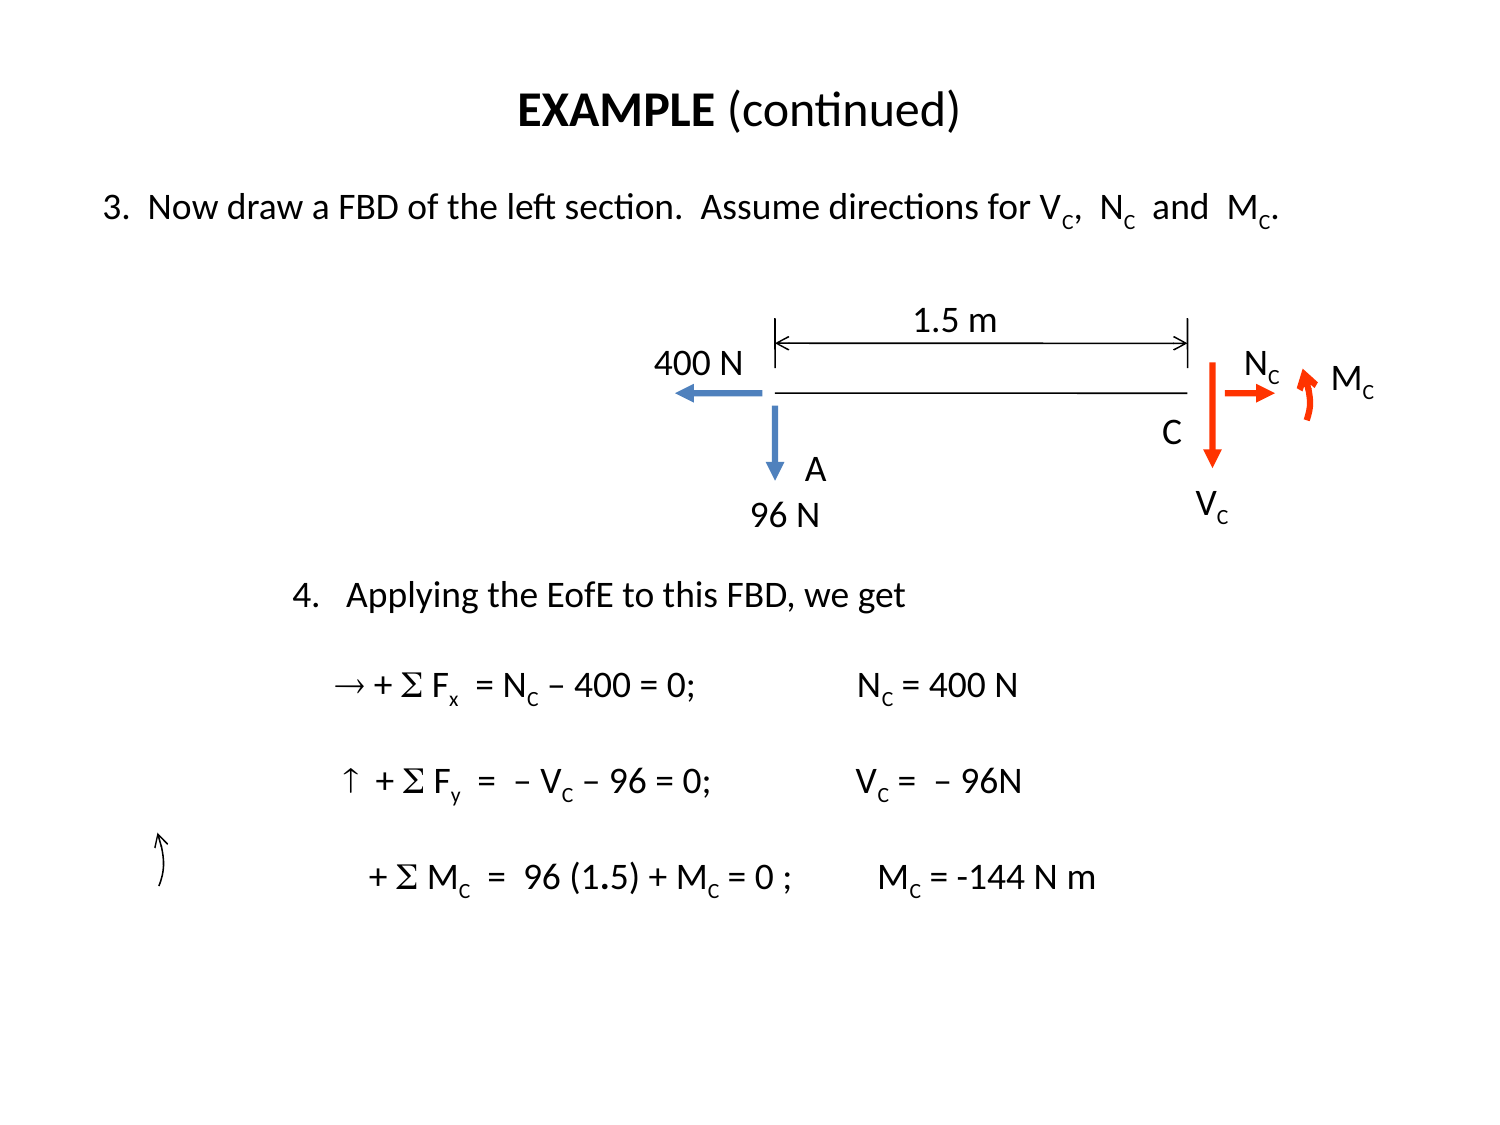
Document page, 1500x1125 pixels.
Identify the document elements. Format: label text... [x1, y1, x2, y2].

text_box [637, 287, 1393, 544]
text_box 3. Now draw a FBD of the left section. Assume directions for VC, NC and MC. [87, 174, 1375, 325]
text_box EXAMPLE (continued) [502, 69, 977, 144]
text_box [99, 562, 1290, 998]
